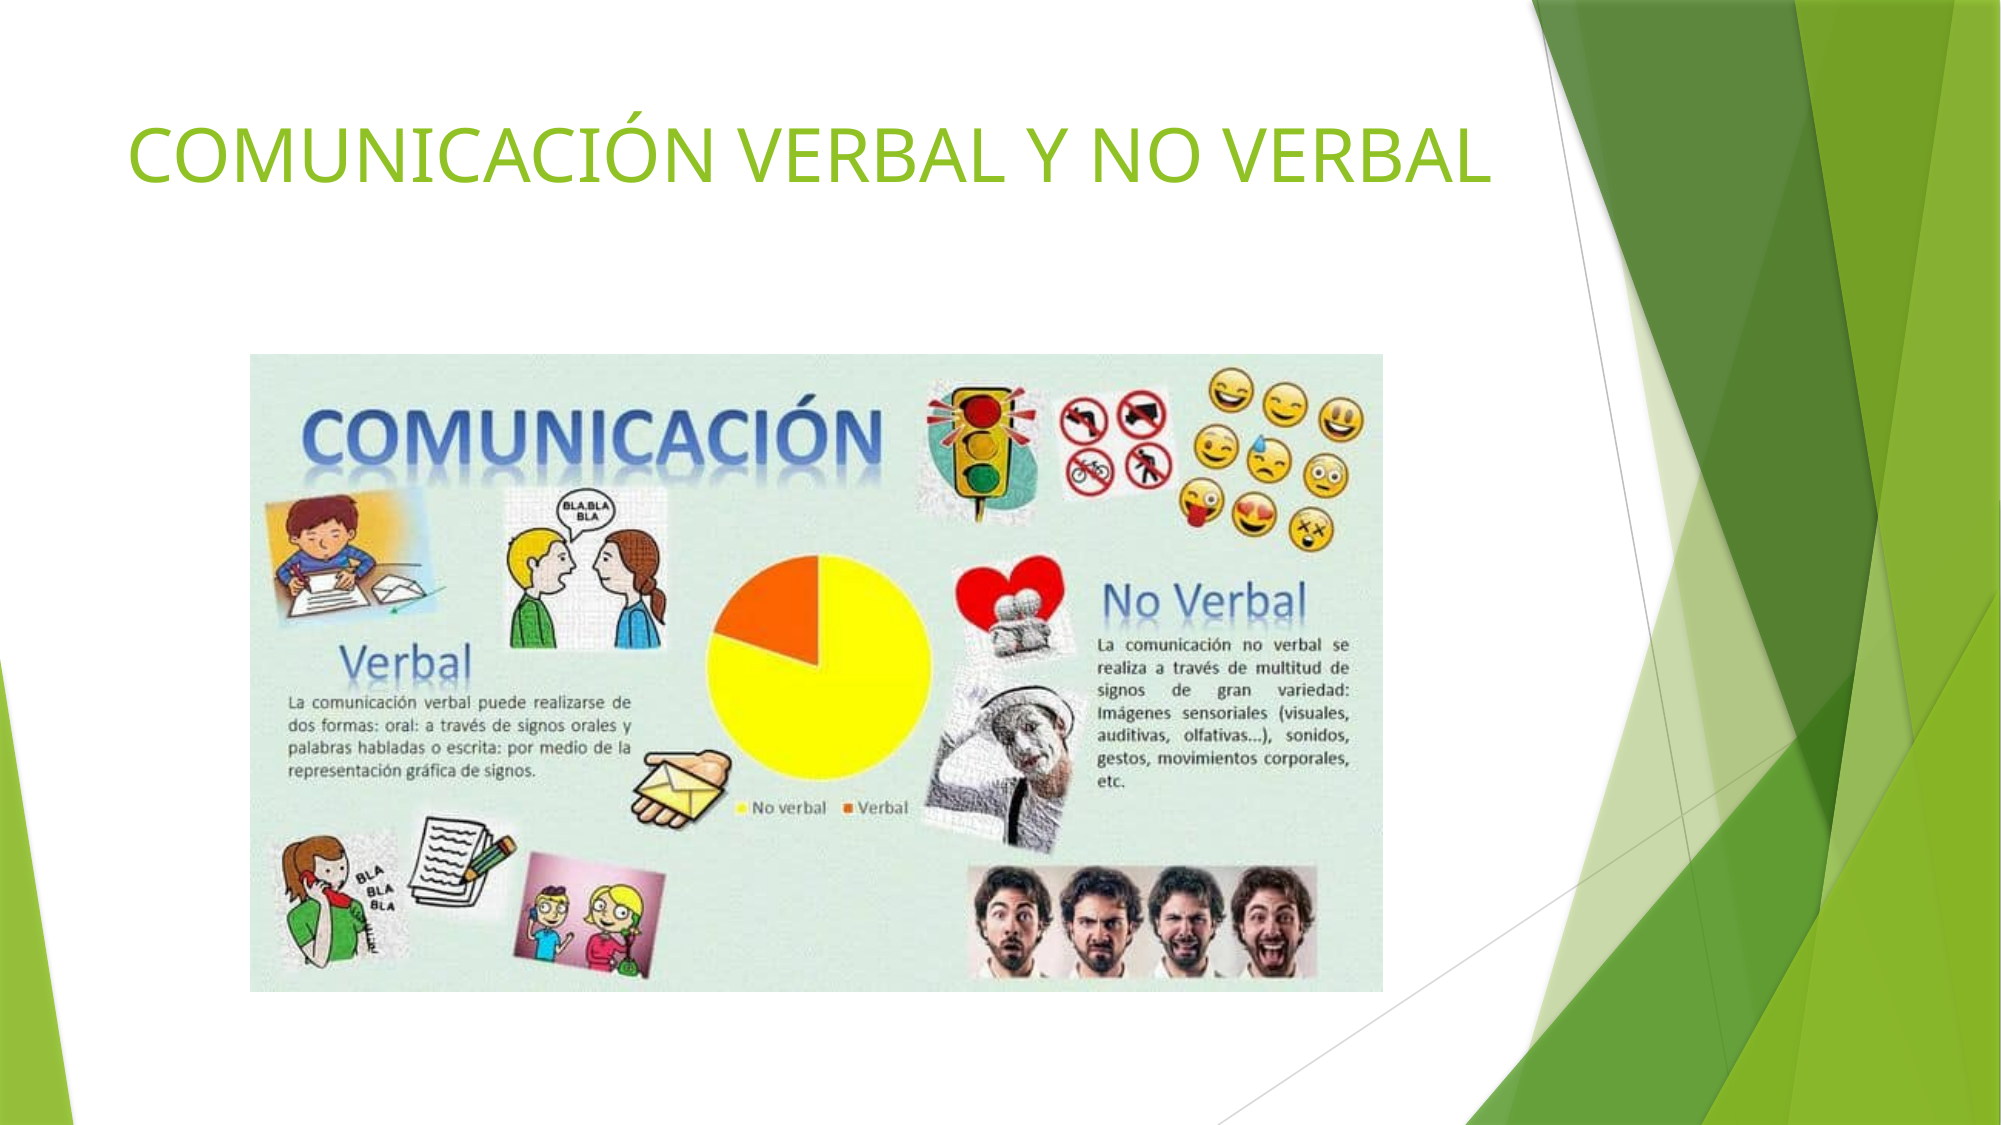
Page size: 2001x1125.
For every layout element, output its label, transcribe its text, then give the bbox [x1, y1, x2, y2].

title COMUNICACIÓN VERBAL Y NO VERBAL [111, 99, 1522, 317]
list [249, 353, 1383, 992]
